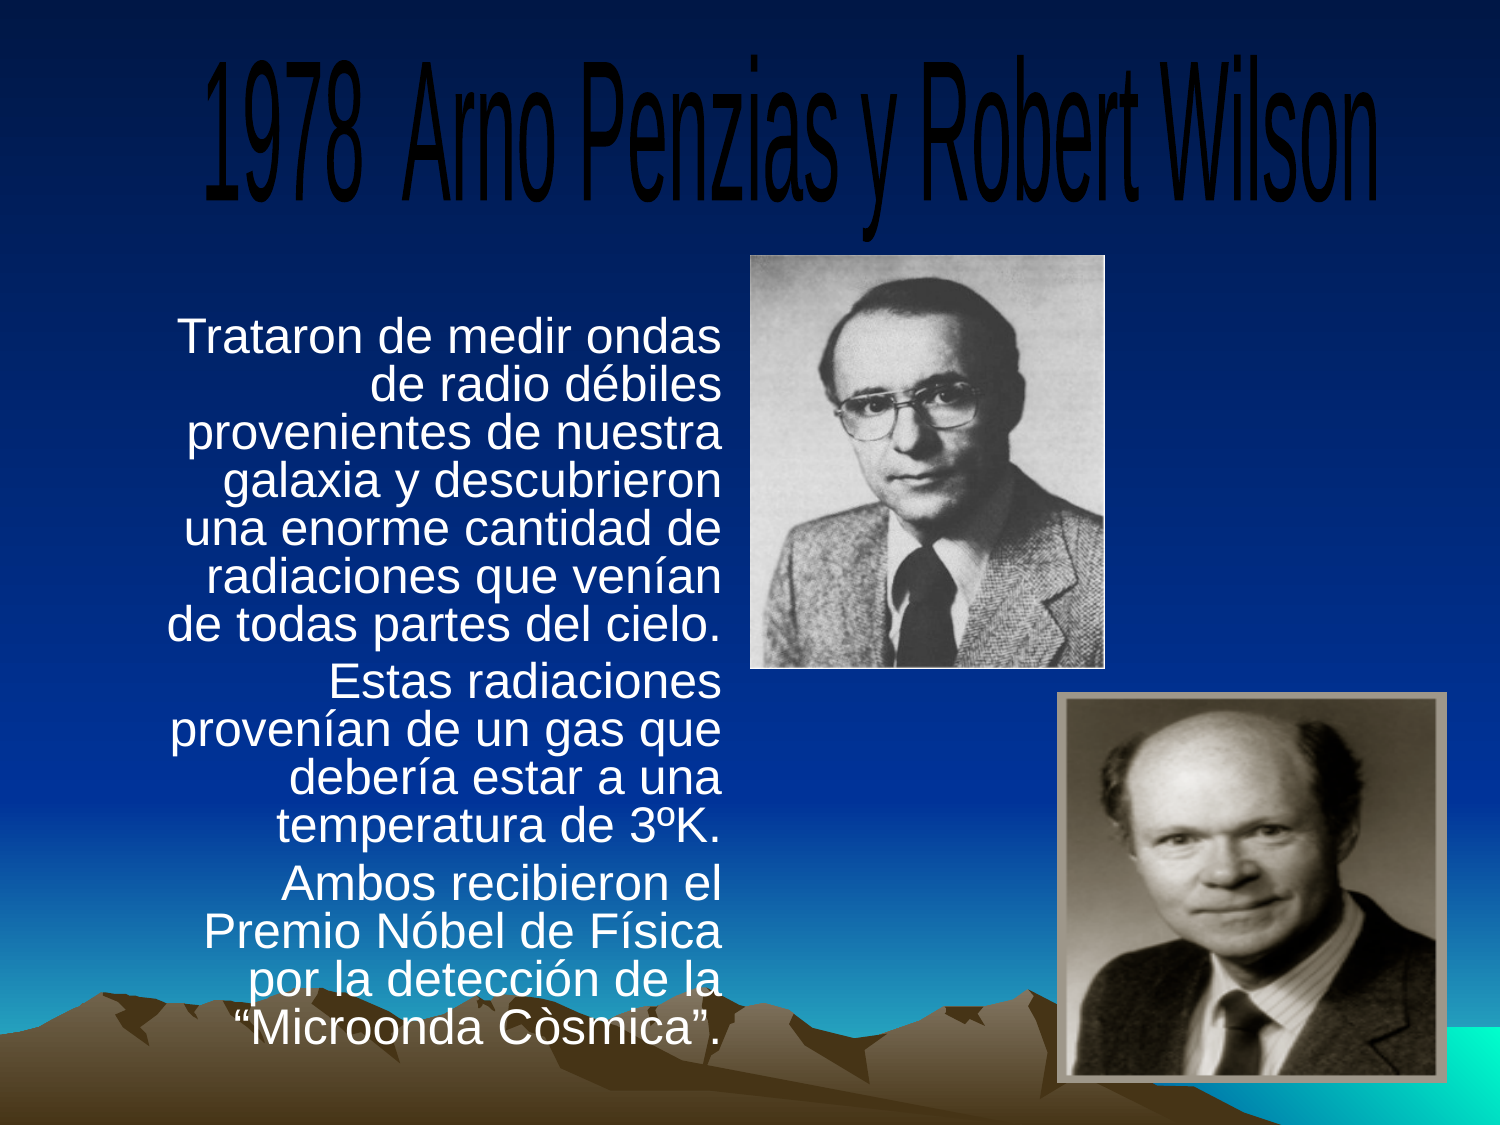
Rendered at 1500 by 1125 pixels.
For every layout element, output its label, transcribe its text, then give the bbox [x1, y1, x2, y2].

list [1056, 692, 1447, 1083]
title [74, 37, 1426, 226]
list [749, 255, 1105, 669]
list Trataron de medir ondas de radio débiles provenientes de nuestra galaxia y descubrieron una enorme cantidad de radiaciones que venían de todas partes del cielo. Estas radiaciones provenían de un gas que debería estar a una temperatura de 3ºK. Ambos recibieron el Premio Nóbel de Física por la detección de la “Microonda Còsmica”. [74, 262, 738, 1048]
